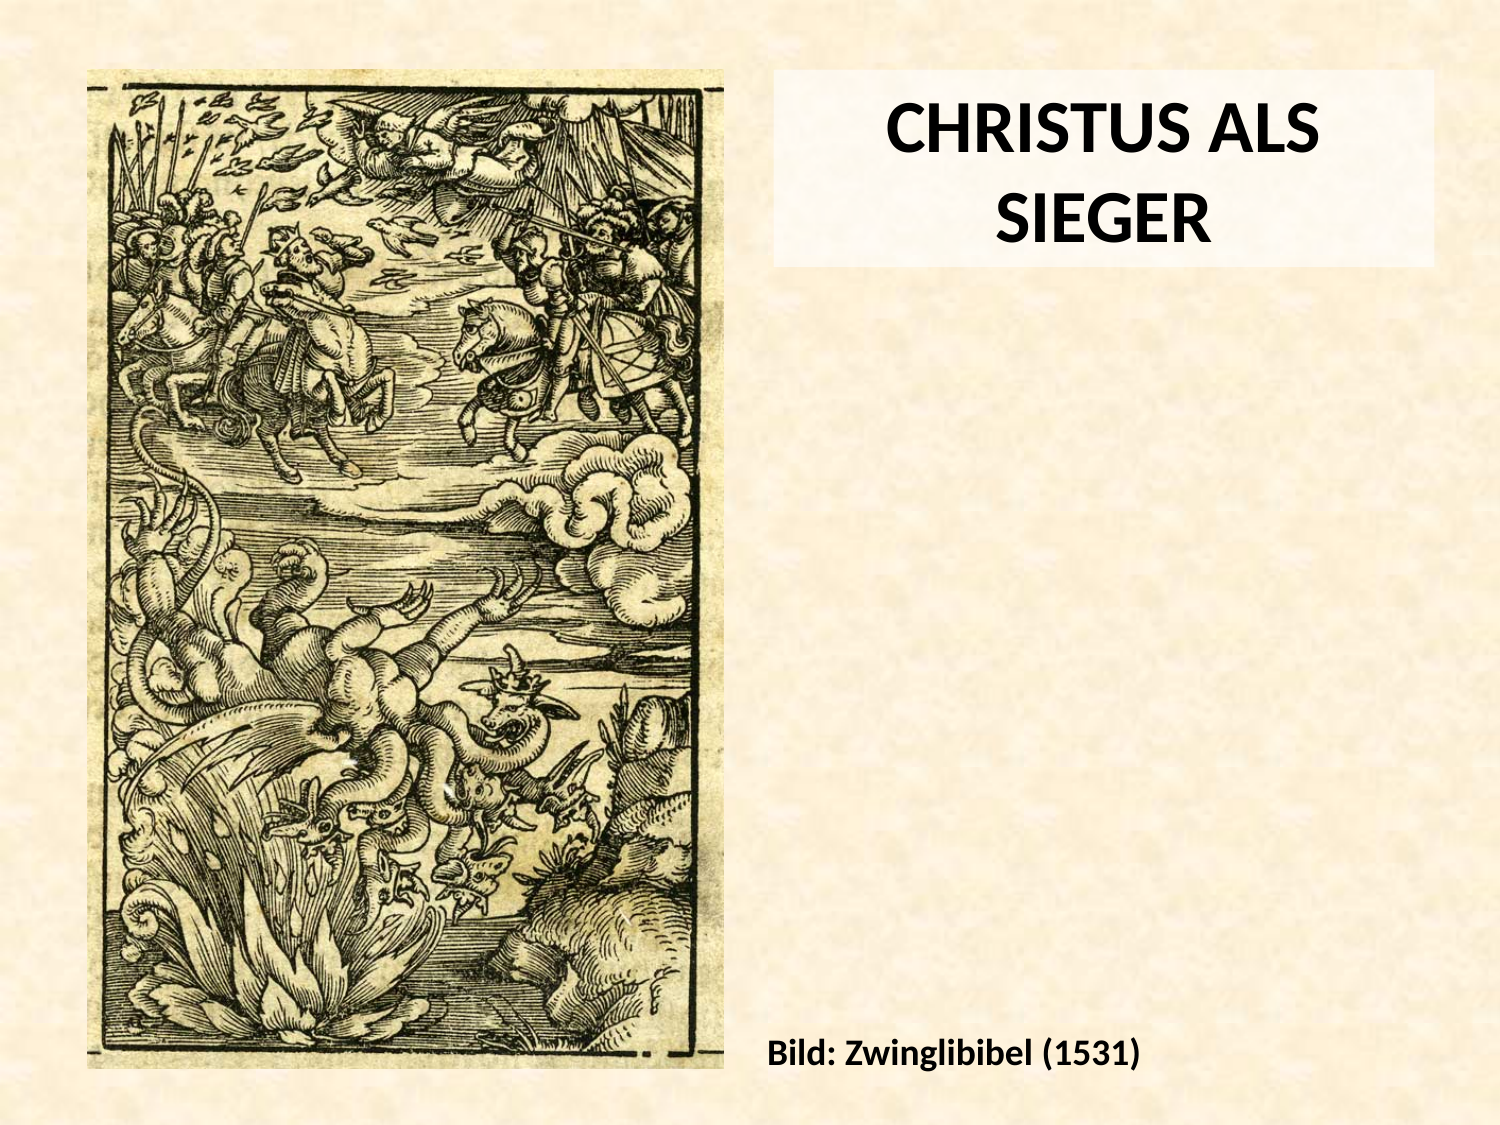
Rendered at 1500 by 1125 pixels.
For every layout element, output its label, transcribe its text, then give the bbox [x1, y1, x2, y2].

text_box CHRISTUS ALS SIEGER [773, 69, 1435, 268]
text_box Bild: Zwinglibibel (1531) [752, 1020, 1218, 1080]
picture [0, 0, 1500, 1125]
